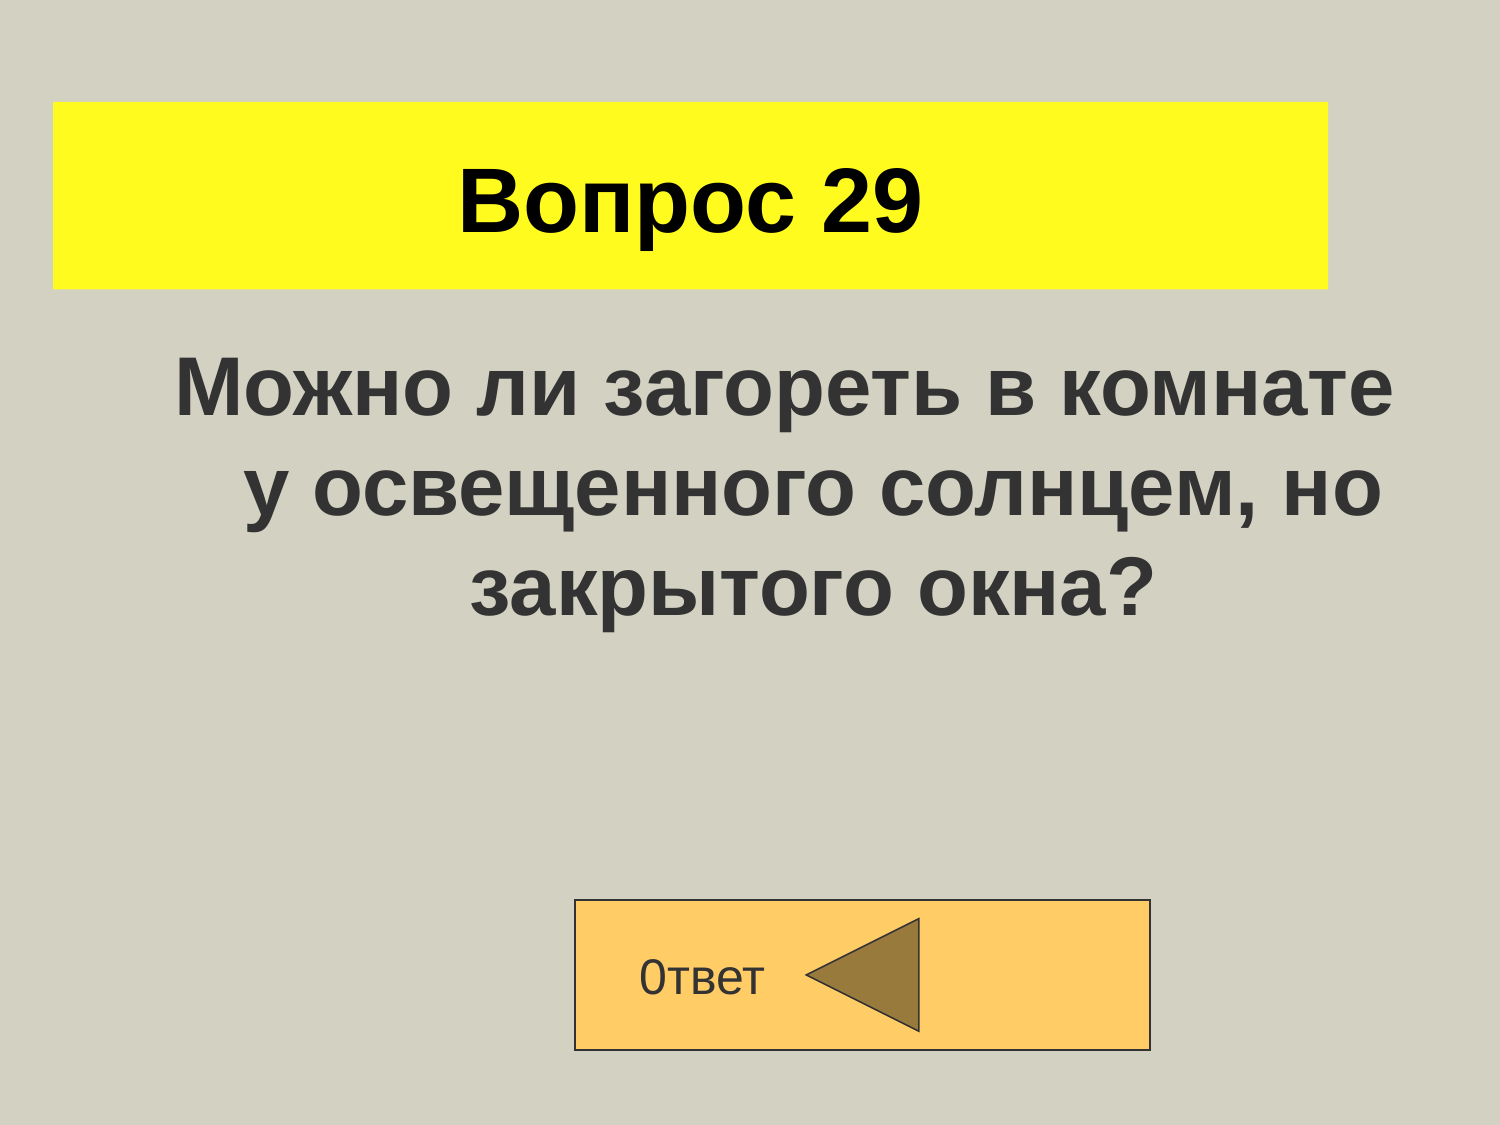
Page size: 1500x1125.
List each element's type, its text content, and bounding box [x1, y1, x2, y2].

text_box 0твет [624, 937, 852, 1013]
list Можно ли загореть в комнате у освещенного солнцем, но закрытого окна? [135, 324, 1436, 1001]
text_box [575, 899, 1151, 1050]
title Вопрос 29 [52, 101, 1329, 290]
